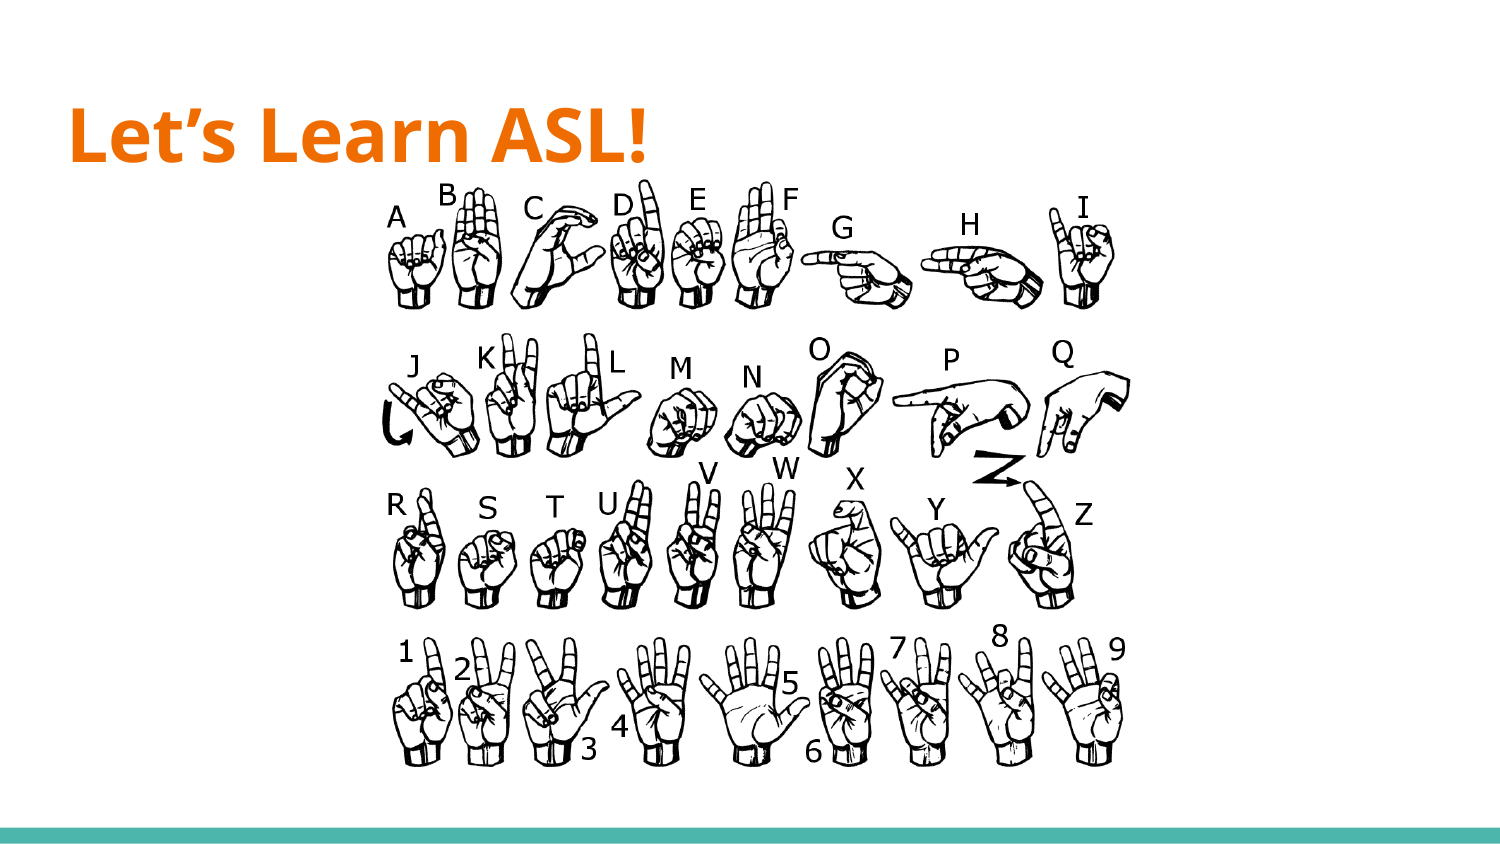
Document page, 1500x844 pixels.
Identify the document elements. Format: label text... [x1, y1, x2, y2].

title Let’s Learn ASL! [51, 72, 1449, 189]
picture [346, 172, 1154, 778]
